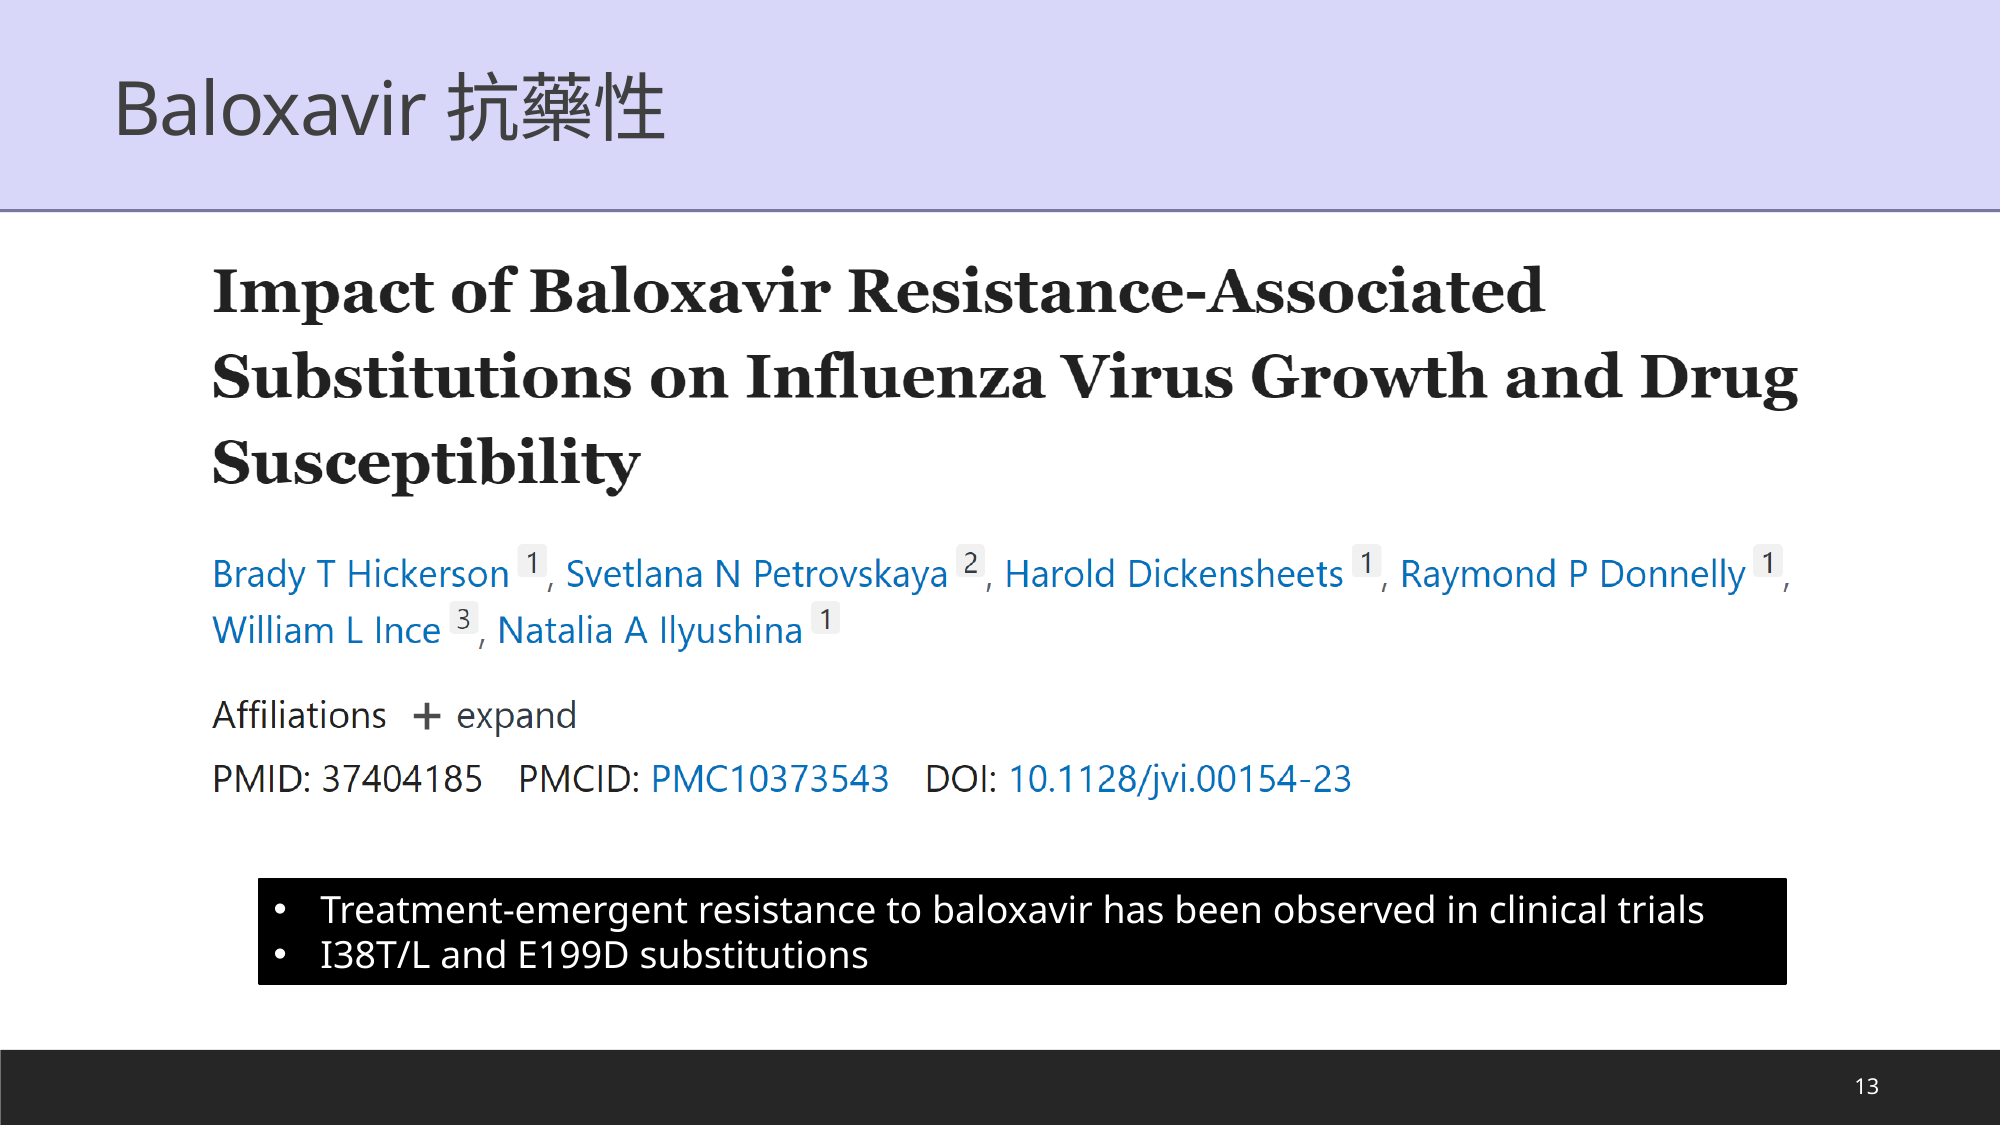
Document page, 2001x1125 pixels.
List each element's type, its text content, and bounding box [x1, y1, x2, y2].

text_box Treatment-emergent resistance to baloxavir has been observed in clinical trials I38T/L and E199D substitutions [258, 878, 1787, 985]
slide_number 13 [1793, 1057, 1895, 1118]
title Baloxavir抗藥性 [0, 0, 2000, 213]
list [181, 244, 1819, 807]
